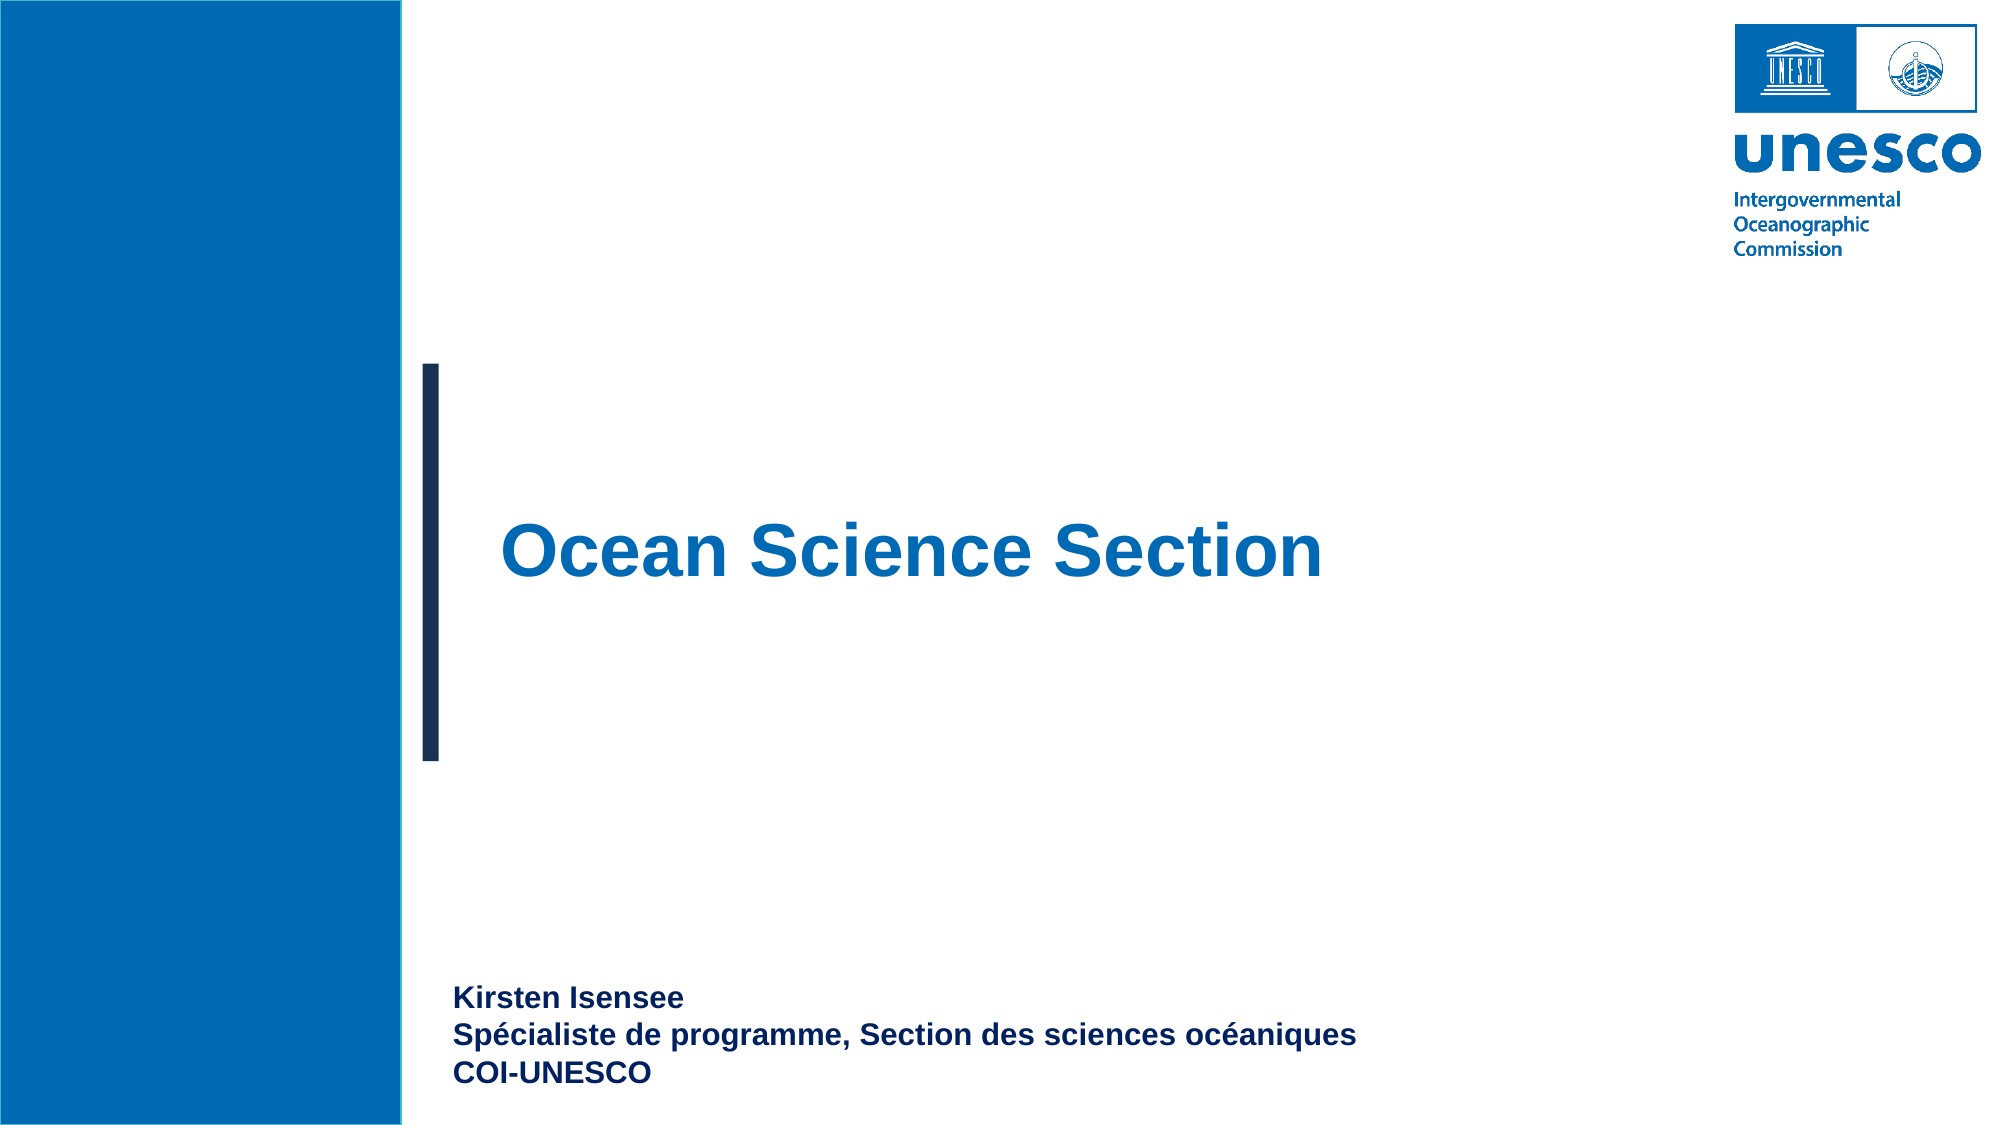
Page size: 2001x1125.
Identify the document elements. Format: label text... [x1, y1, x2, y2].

picture [1734, 24, 1981, 256]
text_box Ocean Science Section [485, 448, 1341, 689]
text_box Kirsten Isensee Spécialiste de programme, Section des sciences océaniques COI-UNESCO [438, 969, 1374, 1097]
